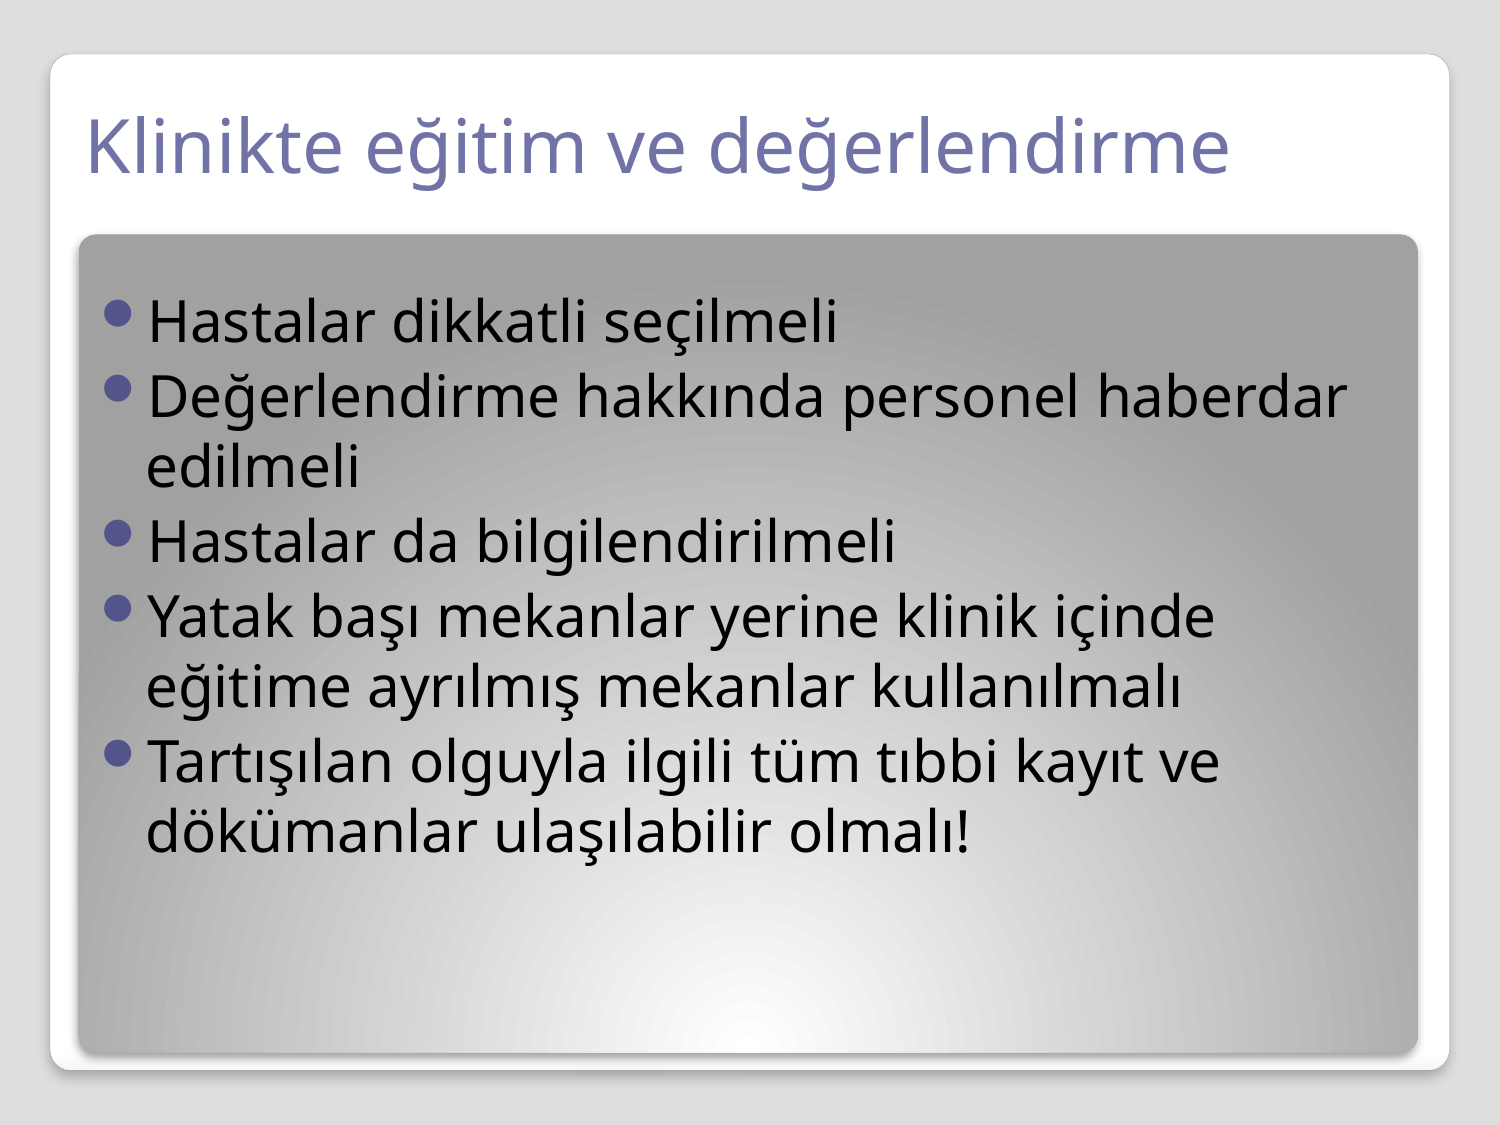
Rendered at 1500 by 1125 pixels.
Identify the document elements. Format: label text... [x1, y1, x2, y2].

list Hastalar dikkatli seçilmeli Değerlendirme hakkında personel haberdar edilmeli Hastalar da bilgilendirilmeli Yatak başı mekanlar yerine klinik içinde eğitime ayrılmış mekanlar kullanılmalı Tartışılan olguyla ilgili tüm tıbbi kayıt ve dökümanlar ulaşılabilir olmalı! [70, 269, 1418, 1043]
title Klinikte eğitim ve değerlendirme [70, 23, 1413, 196]
